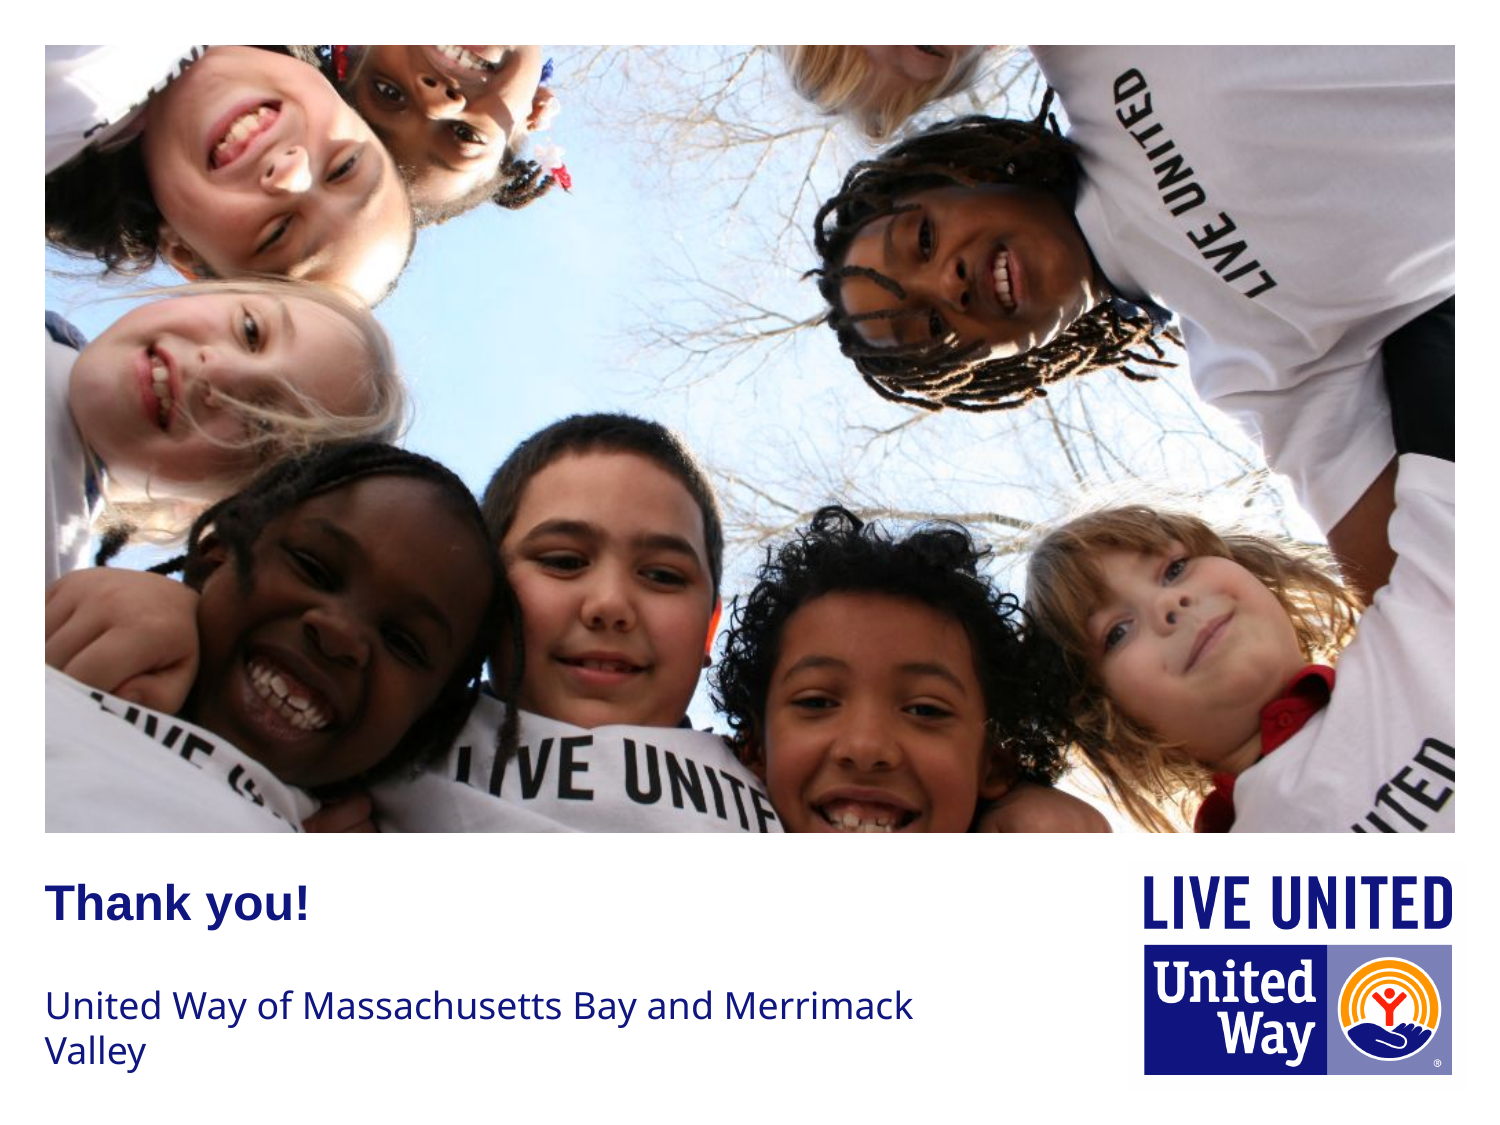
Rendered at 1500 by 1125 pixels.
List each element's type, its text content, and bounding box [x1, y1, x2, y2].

picture [44, 44, 1456, 833]
subtitle United Way of Massachusetts Bay and Merrimack Valley [44, 997, 1095, 1073]
title Thank you! [44, 862, 1095, 991]
picture [1128, 860, 1468, 1091]
